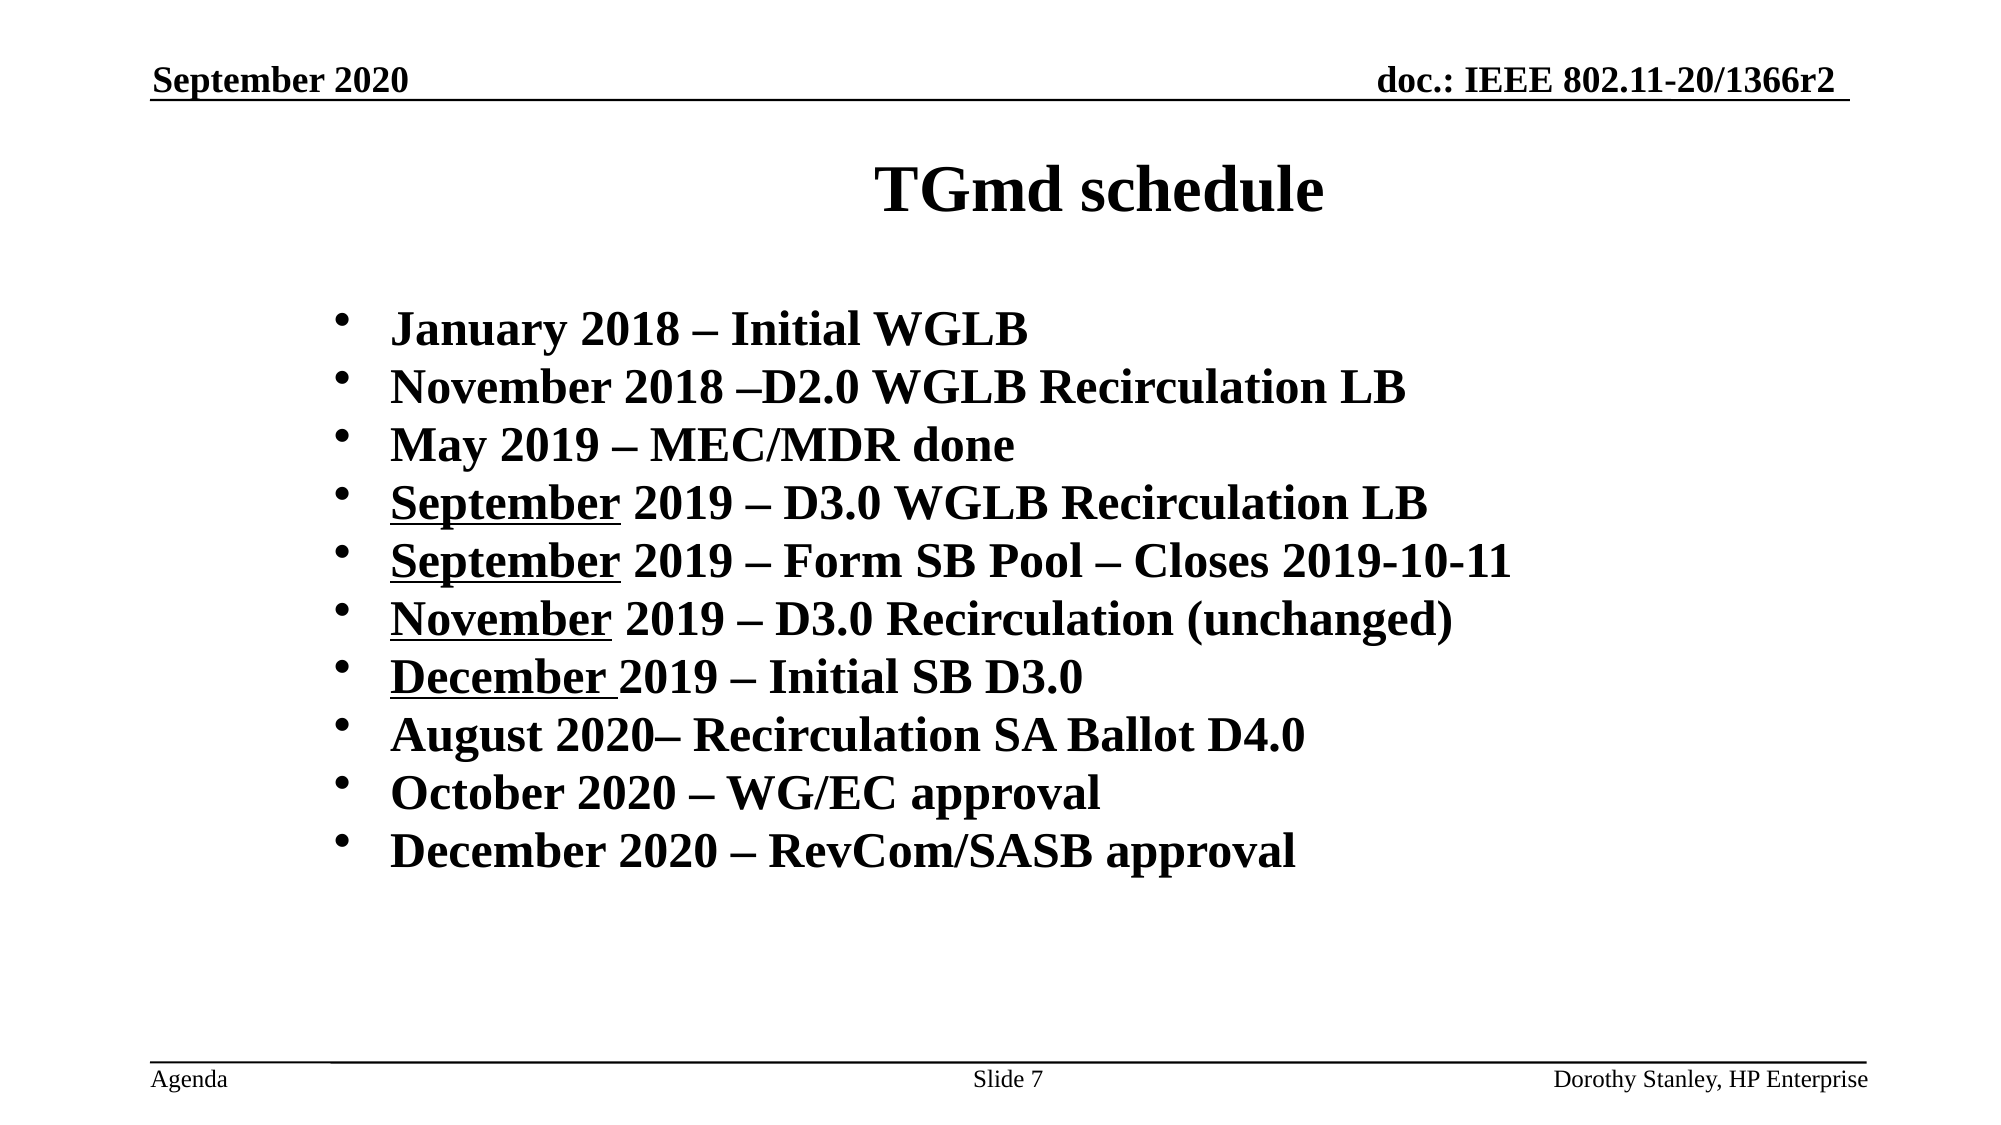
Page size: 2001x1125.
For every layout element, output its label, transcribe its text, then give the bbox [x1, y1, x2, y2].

slide_number Slide 7 [964, 1062, 1053, 1093]
title TGmd schedule [362, 137, 1838, 299]
footer Dorothy Stanley, HP Enterprise [1549, 1062, 1869, 1093]
list January 2018 – Initial WGLB November 2018 –D2.0 WGLB Recirculation LB May 2019 – MEC/MDR done September 2019 – D3.0 WGLB Recirculation LB September 2019 – Form SB Pool – Closes 2019-10-11 November 2019 – D3.0 Recirculation (unchanged) December 2019 – Initial SB D3.0 August 2020– Recirculation SA Ballot D4.0 October 2020 – WG/EC approval December 2020 – RevCom/SASB approval [318, 299, 1838, 938]
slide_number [152, 54, 567, 100]
